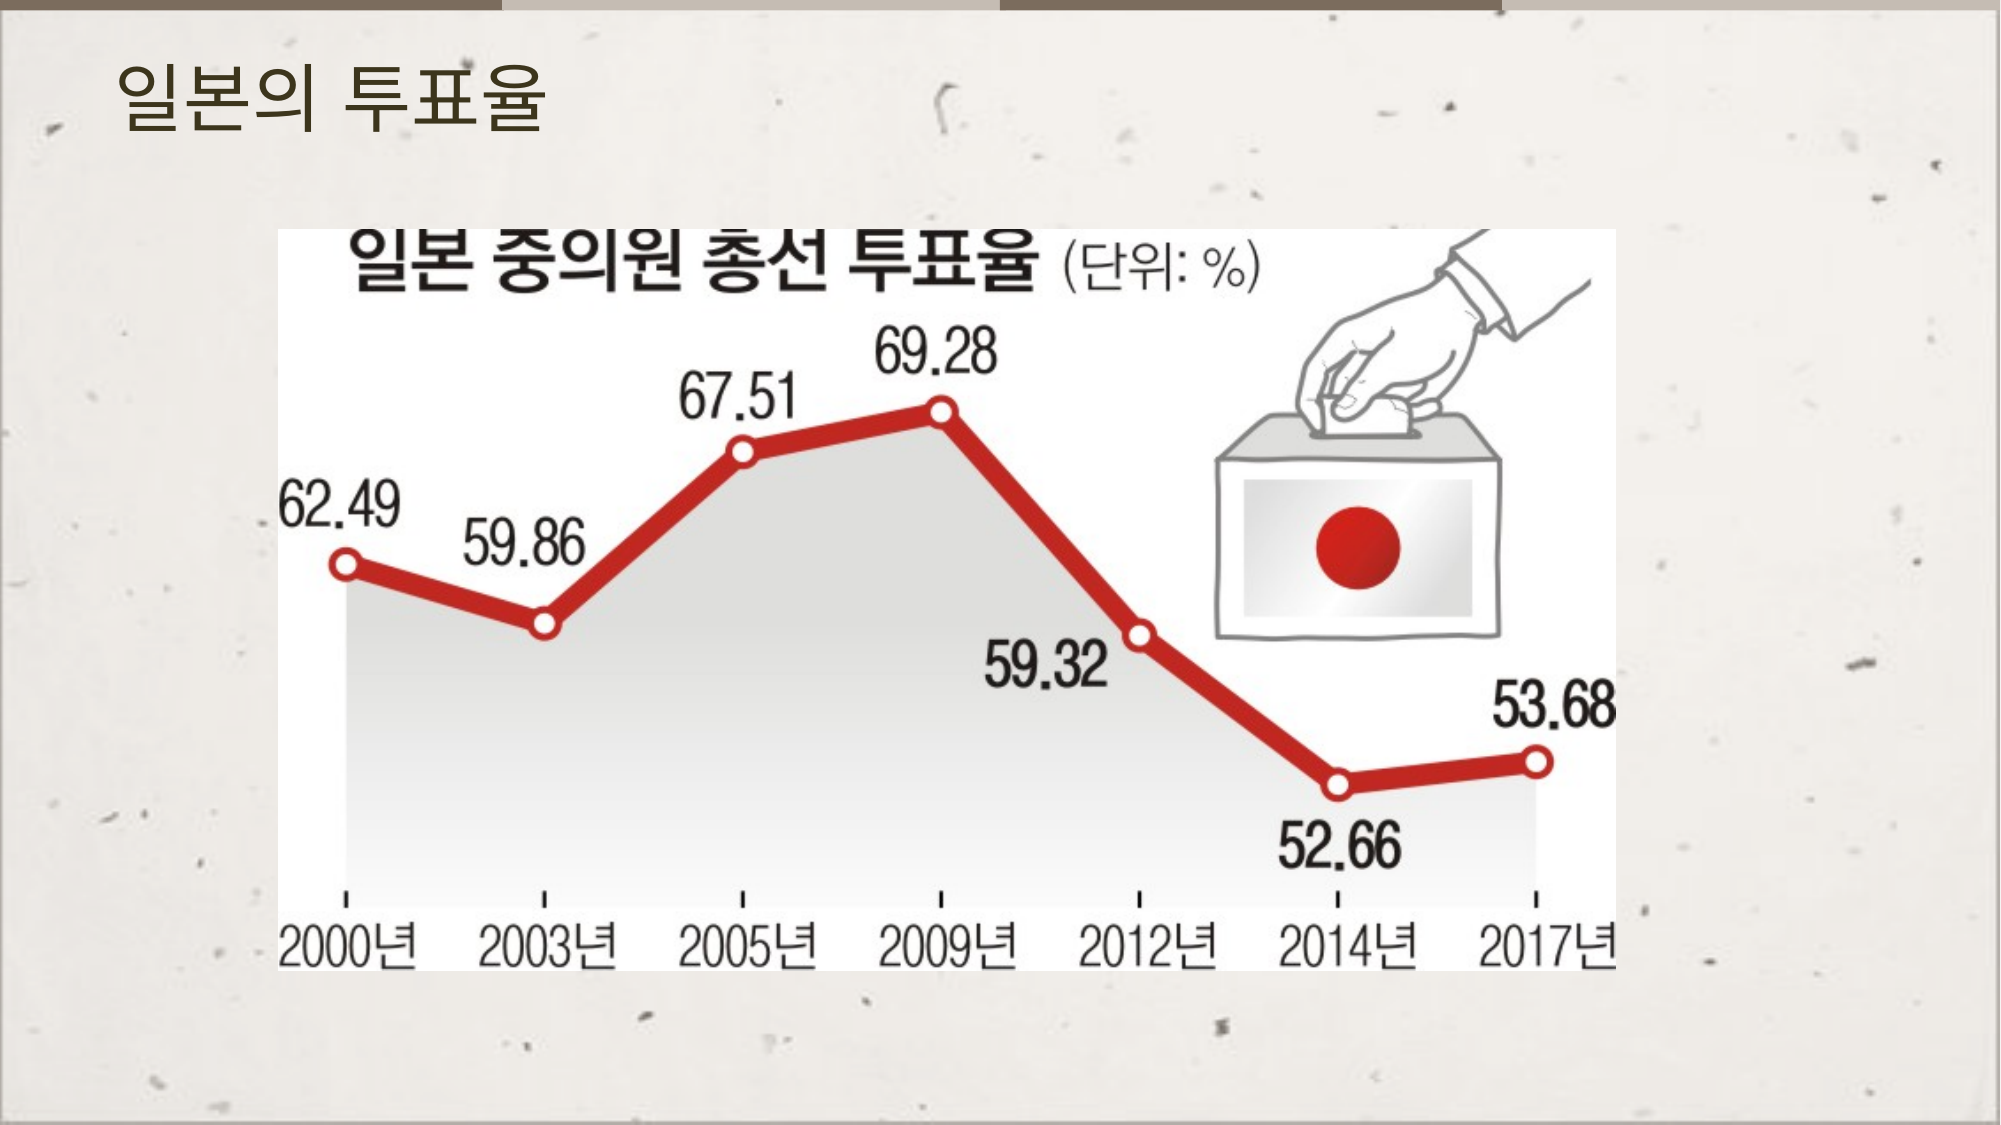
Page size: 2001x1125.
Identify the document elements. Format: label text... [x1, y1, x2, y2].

title 일본의 투표율 [99, 31, 1900, 163]
picture [278, 229, 1616, 971]
